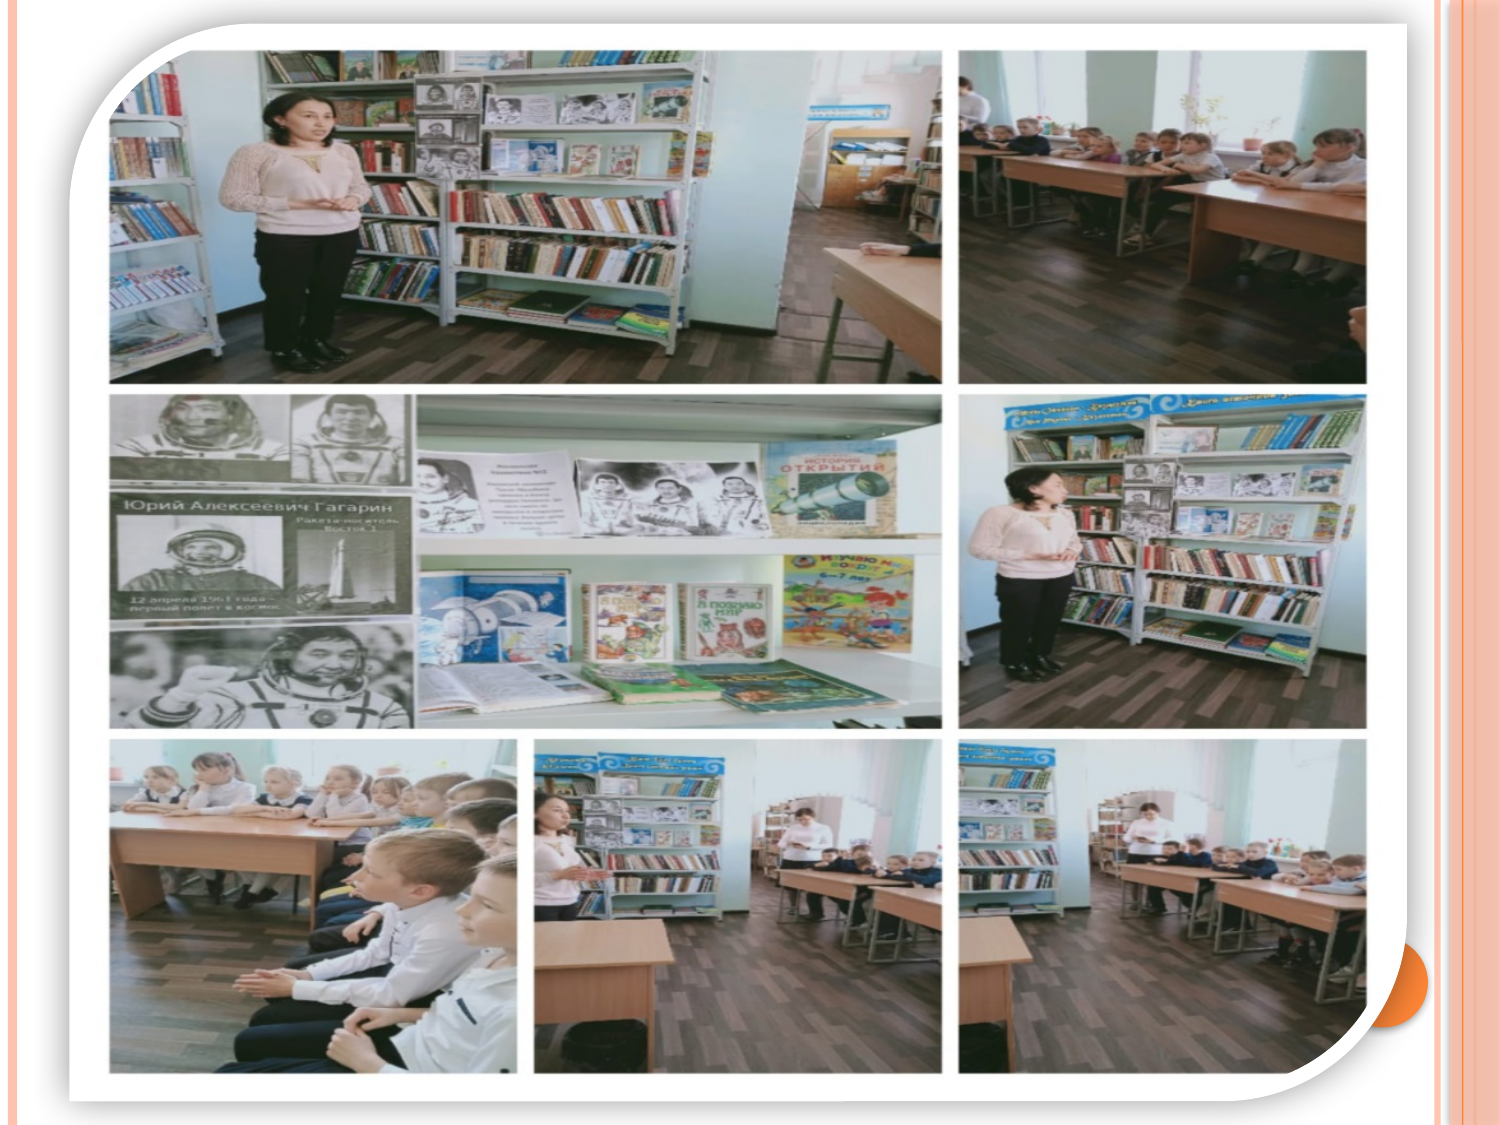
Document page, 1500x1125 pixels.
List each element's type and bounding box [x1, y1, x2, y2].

list [76, 30, 1401, 1095]
